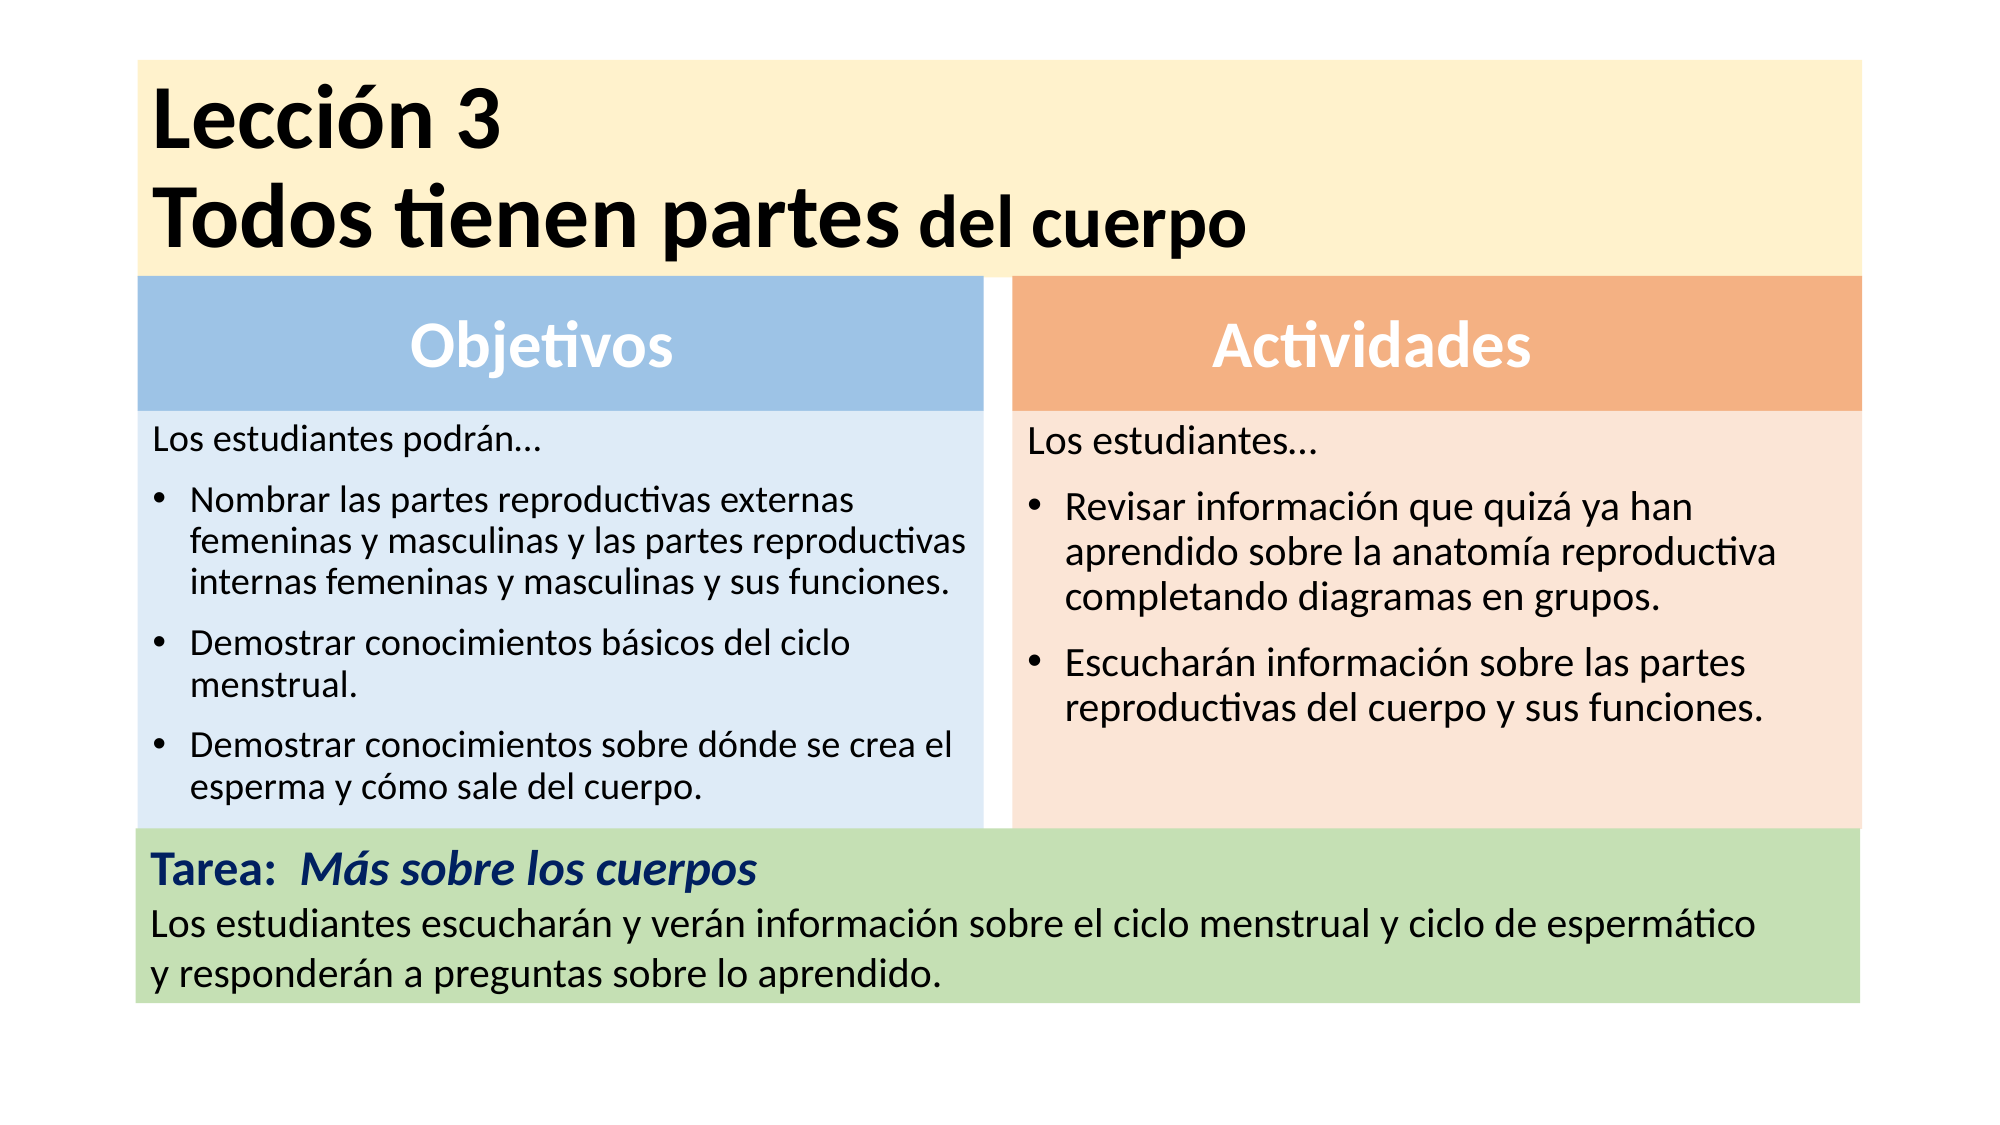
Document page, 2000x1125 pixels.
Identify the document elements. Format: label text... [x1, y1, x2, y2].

text_box Tarea: Más sobre los cuerpos Los estudiantes escucharán y verán información sobre el ciclo menstrual y ciclo de espermático y responderán a preguntas sobre lo aprendido. [135, 828, 1861, 1004]
list Los estudiantes podrán… Nombrar las partes reproductivas externas femeninas y masculinas y las partes reproductivas internas femeninas y masculinas y sus funciones. Demostrar conocimientos básicos del ciclo menstrual. Demostrar conocimientos sobre dónde se crea el esperma y cómo sale del cuerpo. [137, 410, 984, 828]
list Actividades [1012, 275, 1863, 410]
list Objetivos [137, 275, 984, 410]
title Lección 3 Todos tienen partes del cuerpo [137, 59, 1863, 278]
list Los estudiantes… Revisar información que quizá ya han aprendido sobre la anatomía reproductiva completando diagramas en grupos. Escucharán información sobre las partes reproductivas del cuerpo y sus funciones. [1012, 410, 1863, 829]
